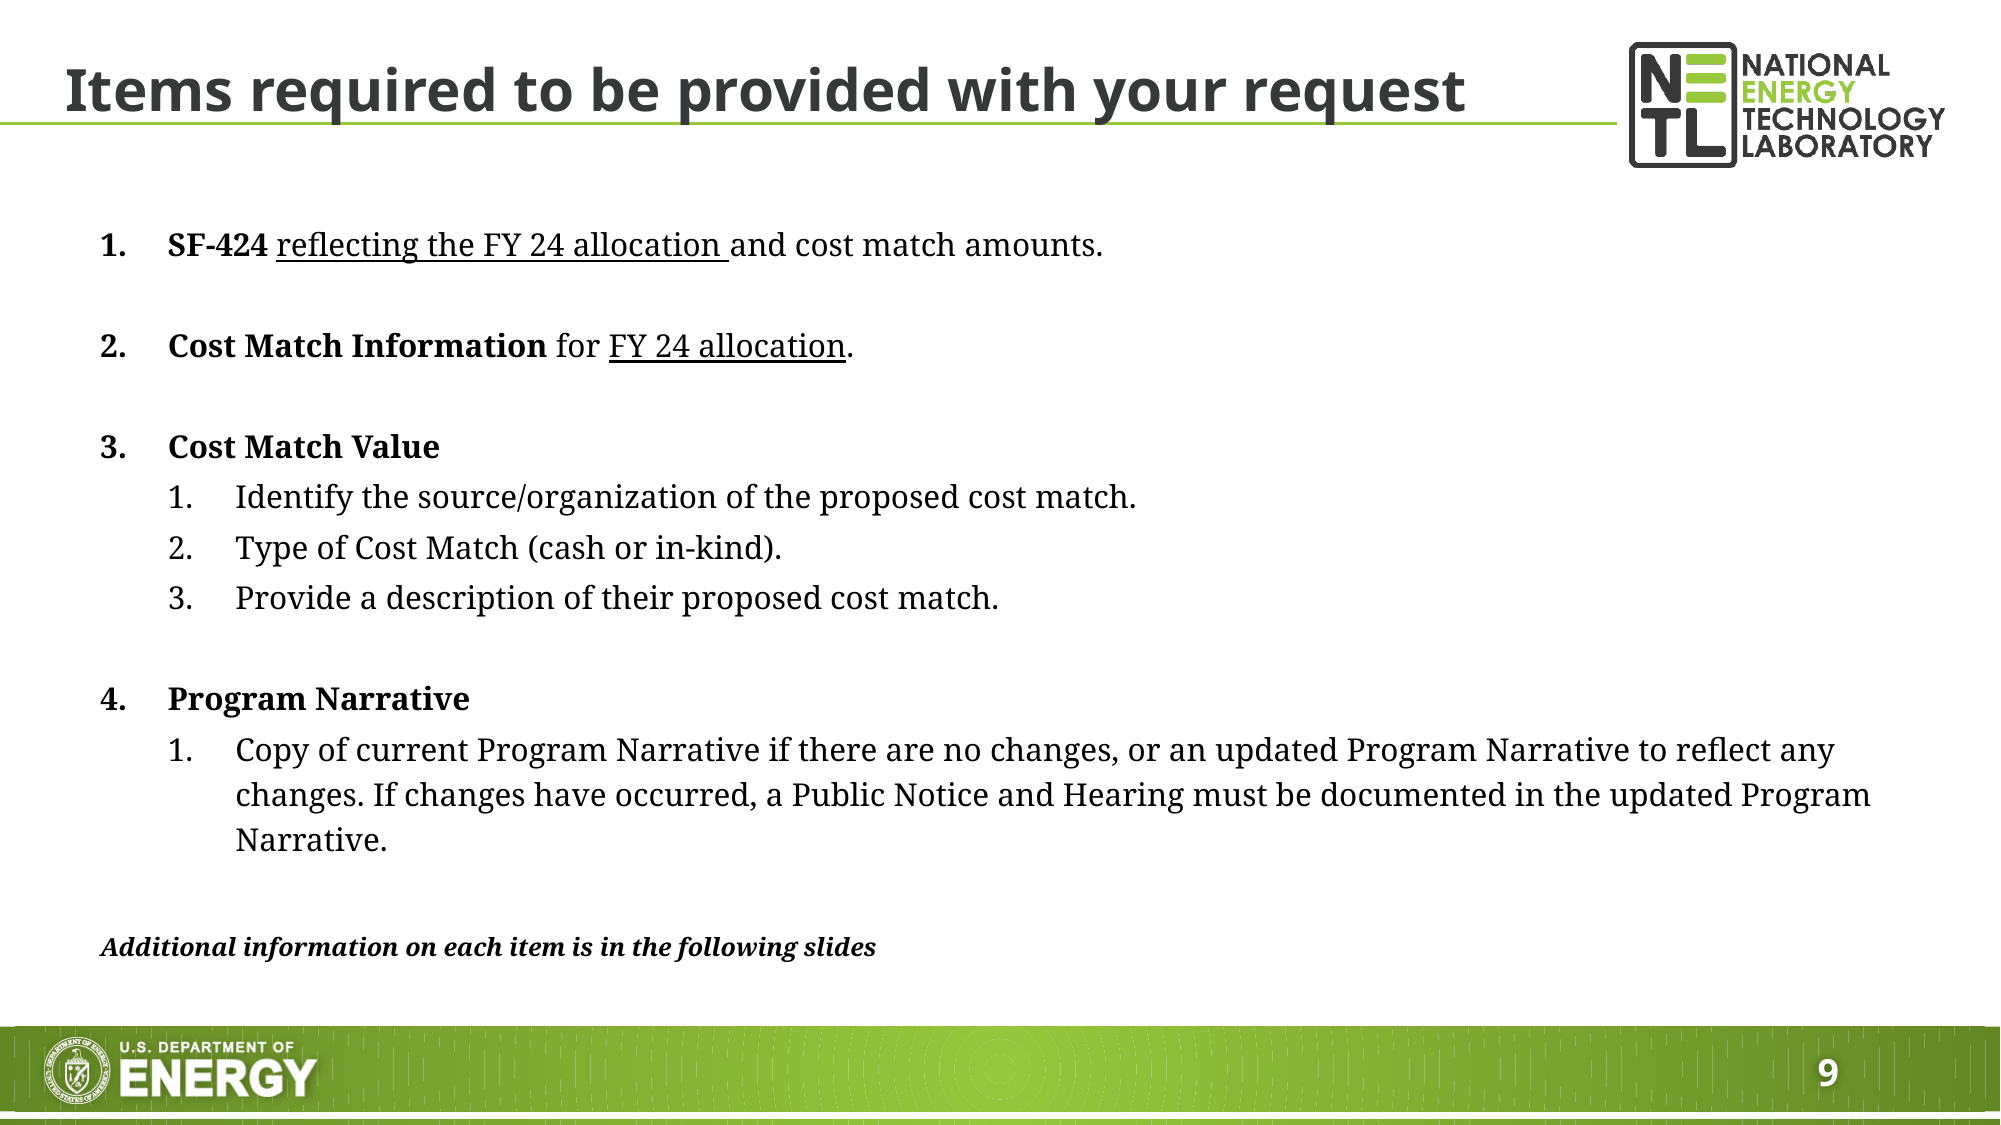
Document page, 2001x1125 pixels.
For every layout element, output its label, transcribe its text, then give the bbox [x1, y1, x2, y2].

picture [1629, 132, 1945, 168]
list SF-424 reflecting the FY 24 allocation and cost match amounts. Cost Match Information for FY 24 allocation. Cost Match Value Identify the source/organization of the proposed cost match. Type of Cost Match (cash or in-kind). Provide a description of their proposed cost match. Program Narrative Copy of current Program Narrative if there are no changes, or an updated Program Narrative to reflect any changes. If changes have occurred, a Public Notice and Hearing must be documented in the updated Program Narrative. Additional information on each item is in the following slides [85, 210, 1925, 980]
title Items required to be provided with your request [50, 33, 1950, 132]
picture [44, 1037, 324, 1104]
